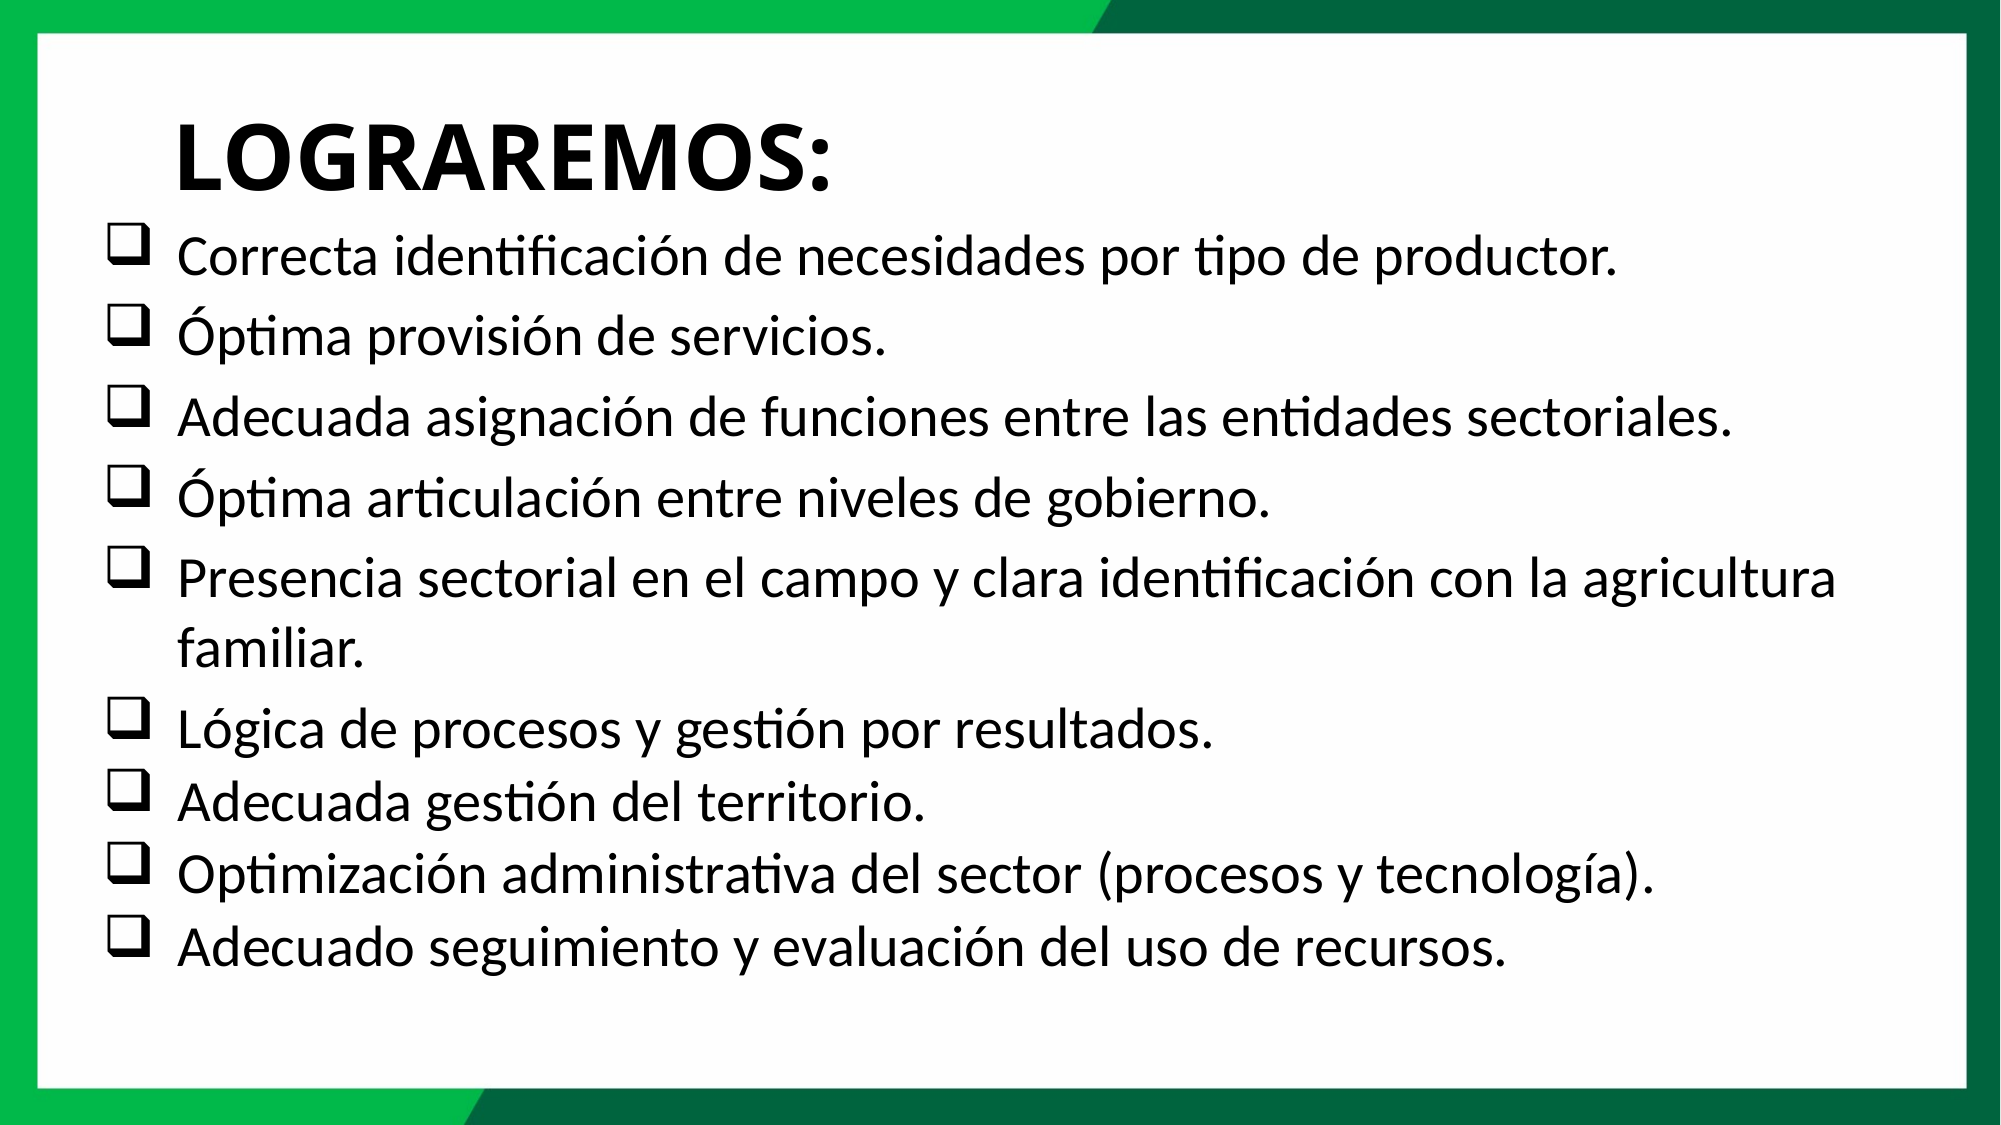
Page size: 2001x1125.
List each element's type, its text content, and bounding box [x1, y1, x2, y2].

picture [0, 0, 2001, 1125]
title LOGRAREMOS: [170, 57, 1813, 209]
text_box Correcta identificación de necesidades por tipo de productor. Óptima provisión de servicios. Adecuada asignación de funciones entre las entidades sectoriales. Óptima articulación entre niveles de gobierno. Presencia sectorial en el campo y clara identificación con la agricultura familiar. Lógica de procesos y gestión por resultados. Adecuada gestión del territorio. Optimización administrativa del sector (procesos y tecnología). Adecuado seguimiento y evaluación del uso de recursos. [85, 209, 1910, 986]
